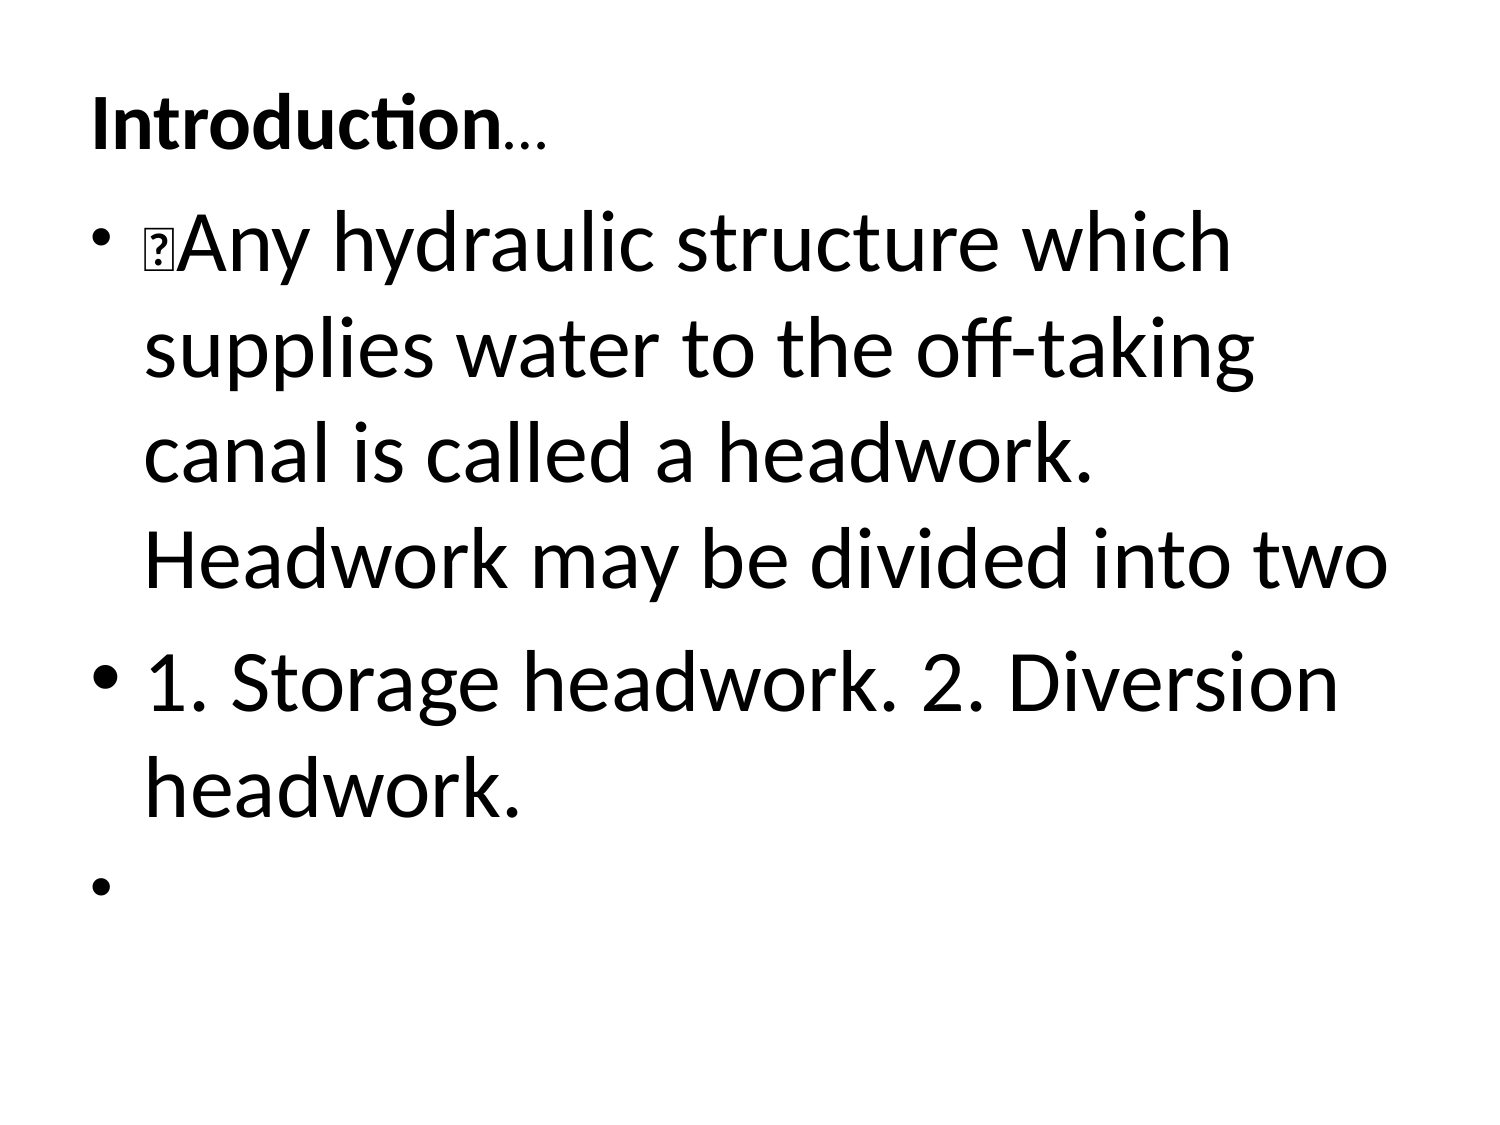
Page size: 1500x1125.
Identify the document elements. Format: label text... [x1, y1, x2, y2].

list Introduction… Any hydraulic structure which supplies water to the off-taking canal is called a headwork. Headwork may be divided into two 1. Storage headwork. 2. Diversion headwork. [75, 62, 1425, 1005]
